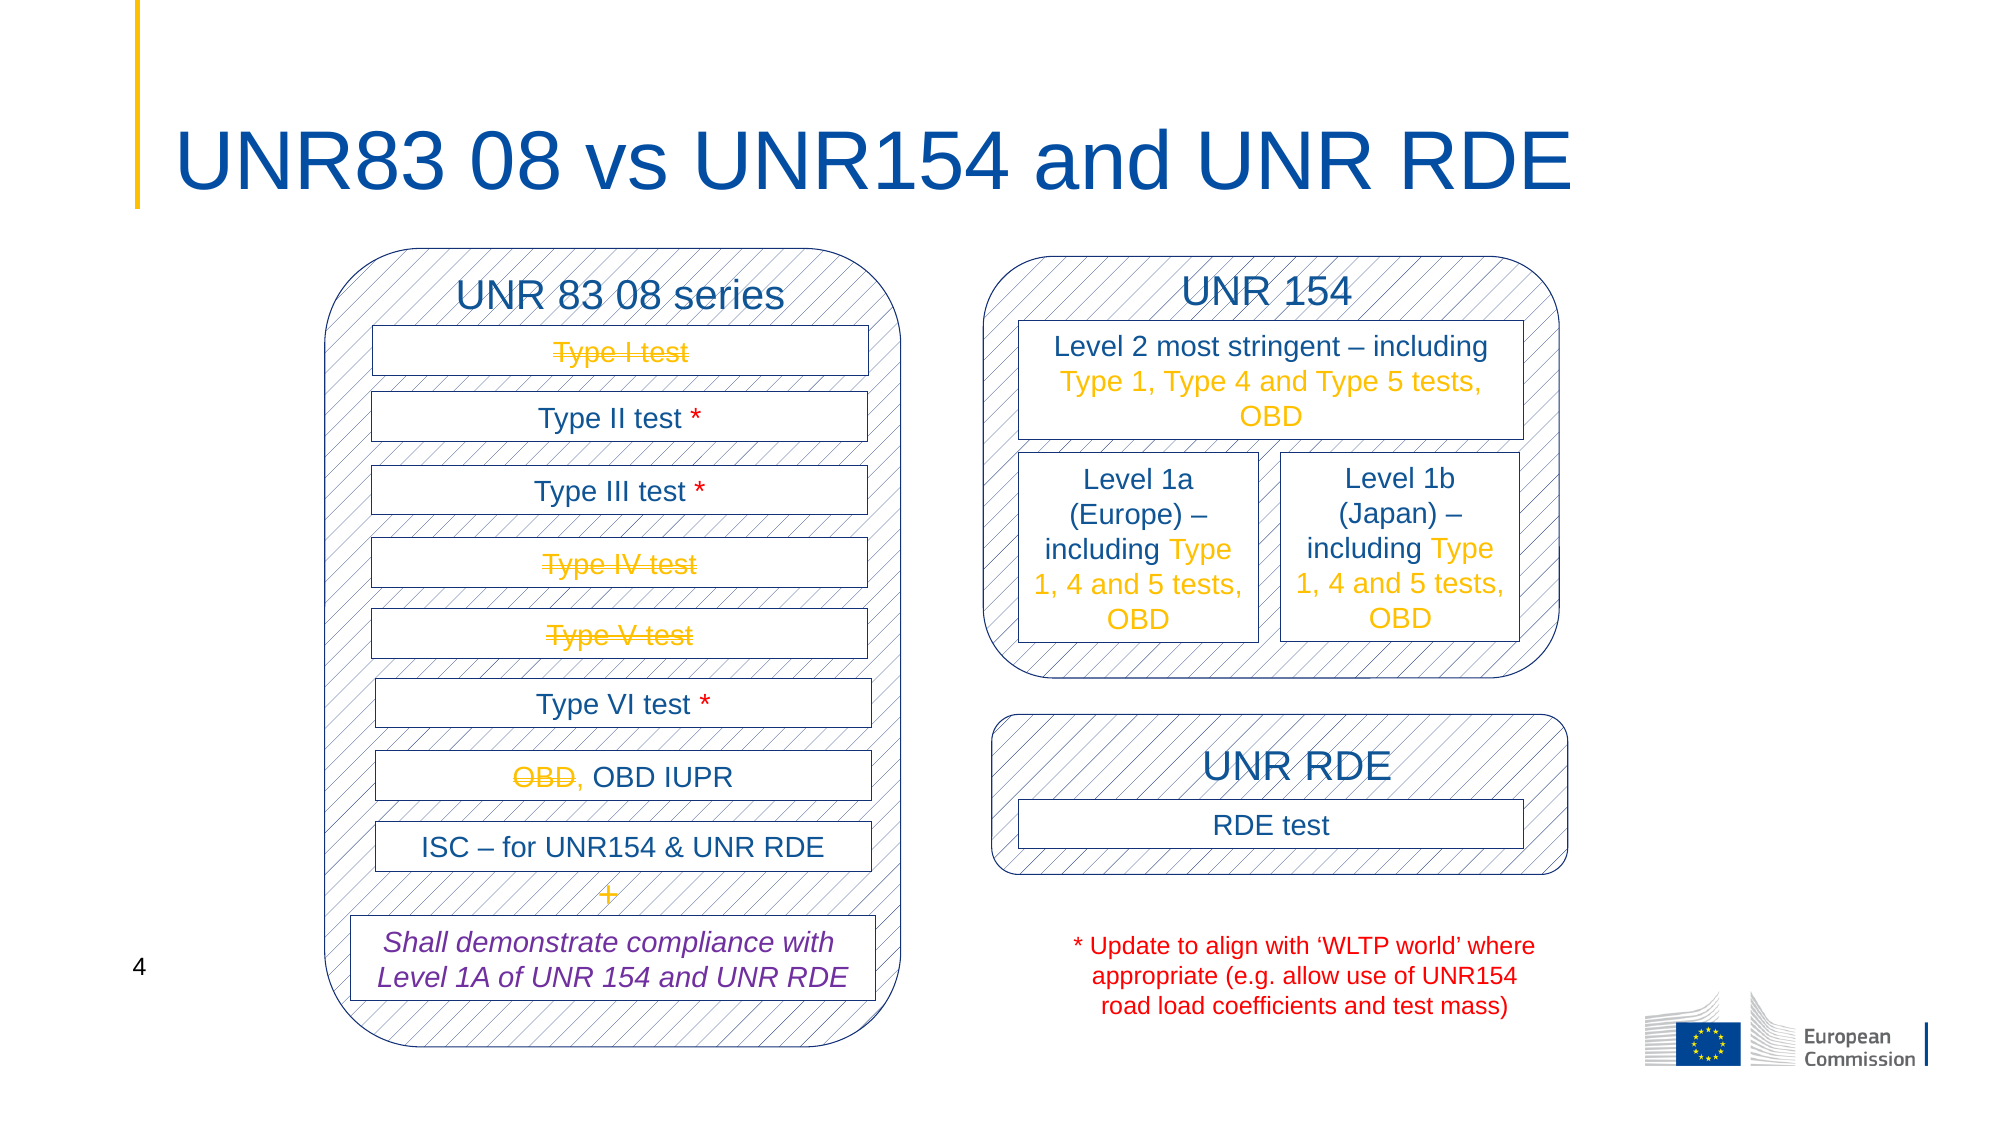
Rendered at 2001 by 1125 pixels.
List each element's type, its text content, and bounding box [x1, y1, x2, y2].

text_box OBD, OBD IUPR [375, 750, 872, 801]
text_box Level 1a (Europe) – including Type 1, 4 and 5 tests, OBD [1018, 452, 1259, 643]
text_box [982, 261, 1560, 679]
text_box ISC – for UNR154 & UNR RDE [375, 821, 872, 872]
text_box [324, 261, 902, 1048]
picture [1645, 991, 1928, 1066]
text_box Type IV test [371, 537, 868, 588]
text_box + [591, 872, 634, 916]
text_box * Update to align with ‘WLTP world’ where appropriate (e.g. allow use of UNR154 road load coefficients and test mass) [1052, 921, 1558, 1027]
text_box Type I test [372, 325, 869, 376]
text_box UNR 83 08 series [372, 260, 869, 325]
text_box RDE test [1018, 799, 1524, 849]
text_box Type III test * [371, 465, 868, 515]
text_box UNR 154 [1018, 256, 1516, 320]
slide_number 4 [117, 935, 334, 995]
text_box Level 2 most stringent – including Type 1, Type 4 and Type 5 tests, OBD [1018, 320, 1524, 440]
text_box UNR RDE [1049, 731, 1546, 797]
text_box Level 1b (Japan) – including Type 1, 4 and 5 tests, OBD [1280, 452, 1520, 642]
text_box Type V test [371, 608, 868, 659]
text_box Type VI test * [375, 678, 872, 728]
text_box [373, 247, 852, 260]
text_box [991, 713, 1569, 875]
text_box Type II test * [371, 391, 868, 442]
text_box Shall demonstrate compliance with Level 1A of UNR 154 and UNR RDE [350, 915, 876, 1001]
title UNR83 08 vs UNR154 and UNR RDE [159, 79, 1885, 208]
